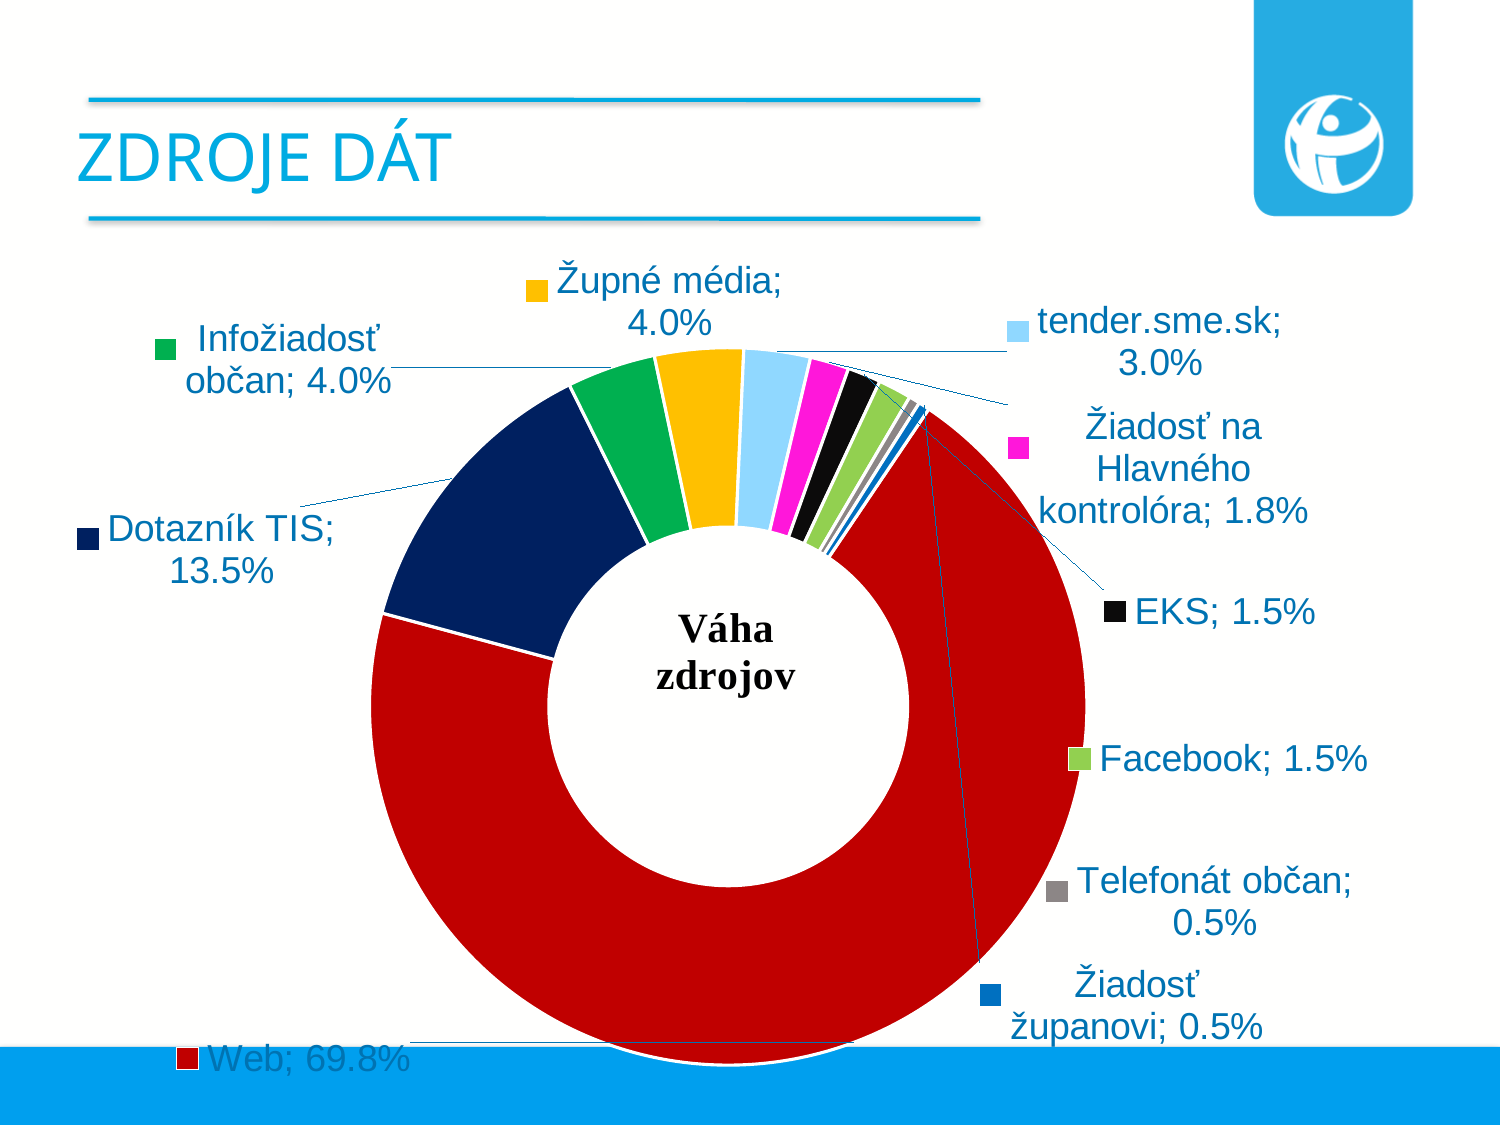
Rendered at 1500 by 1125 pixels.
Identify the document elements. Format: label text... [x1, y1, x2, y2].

chart [76, 255, 1377, 1082]
title ZDROJE dát [76, 90, 1117, 221]
picture [1230, 0, 1500, 242]
